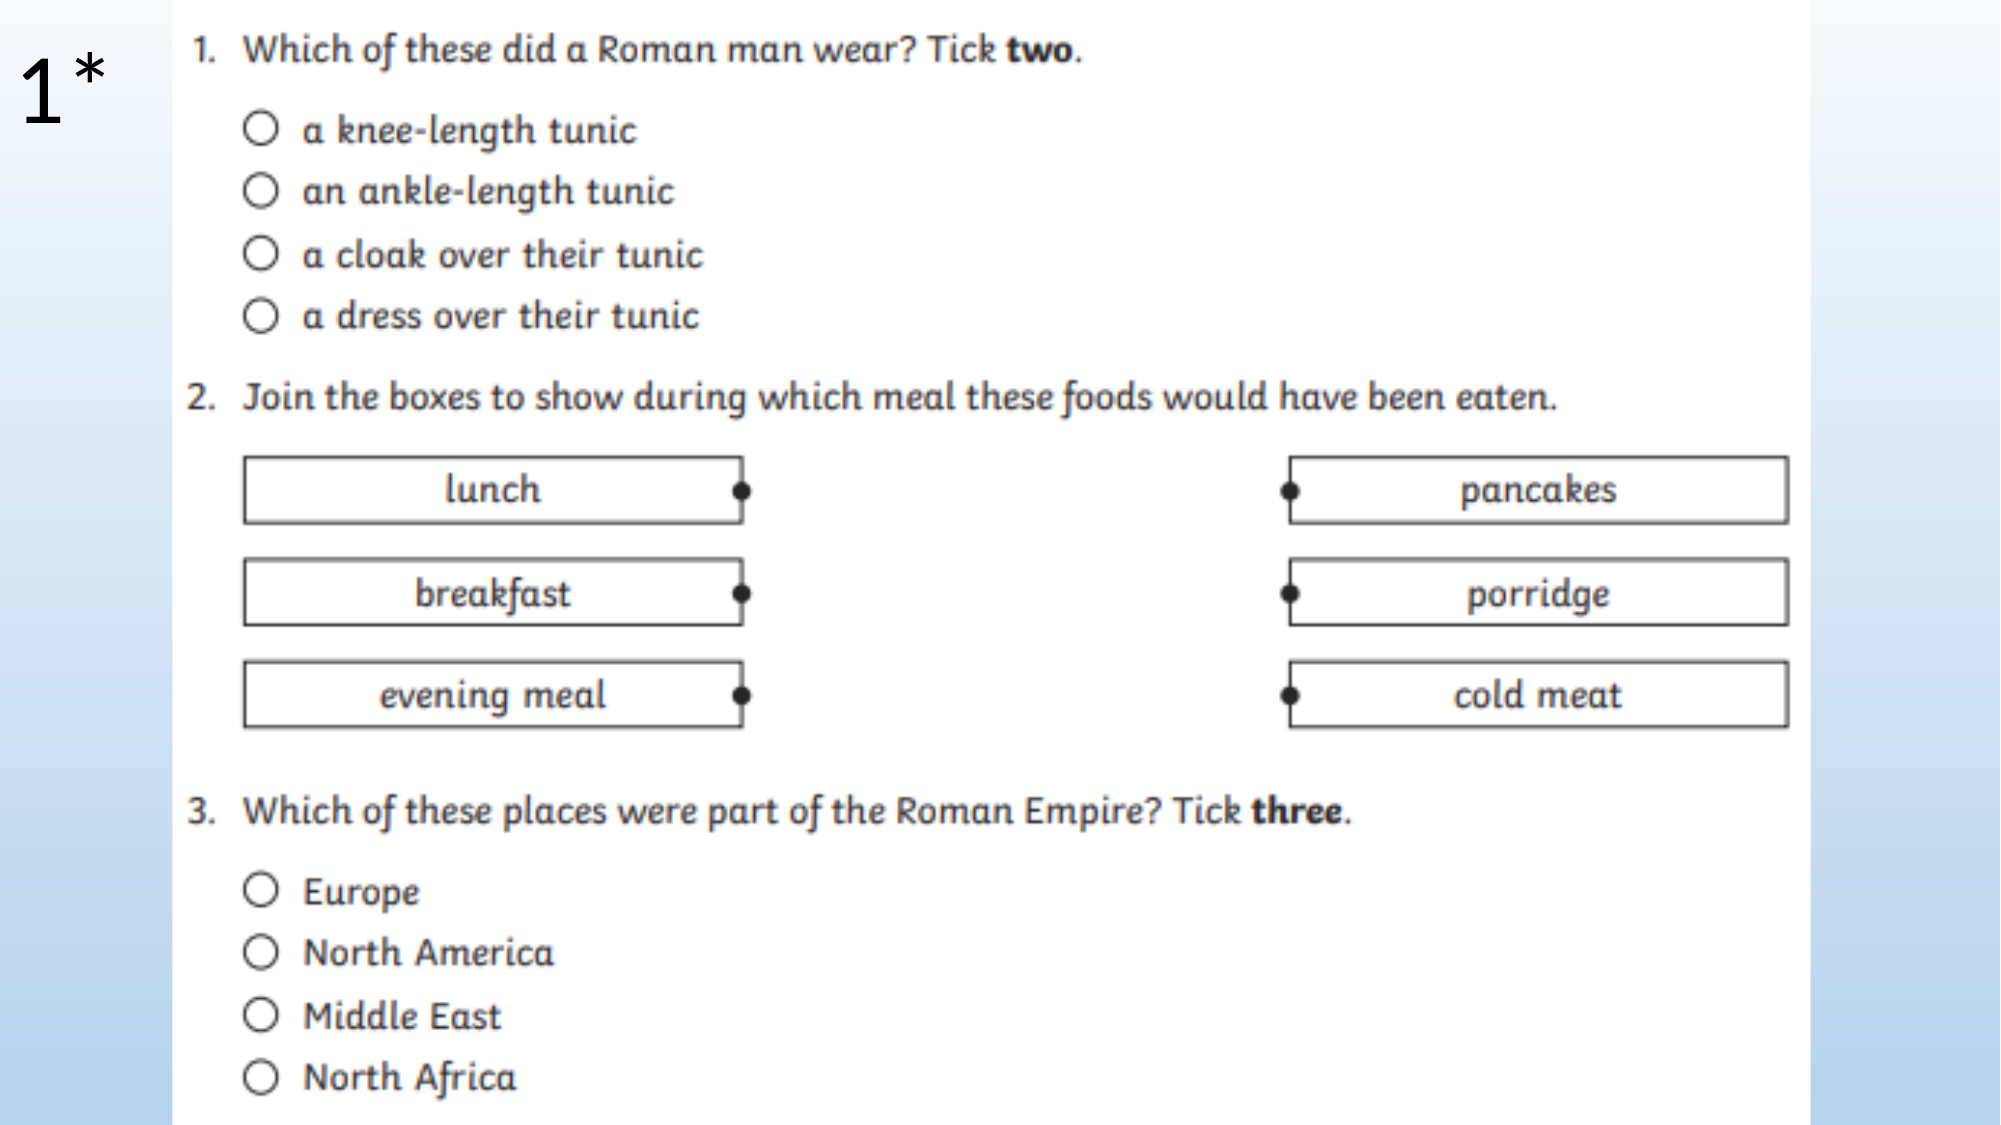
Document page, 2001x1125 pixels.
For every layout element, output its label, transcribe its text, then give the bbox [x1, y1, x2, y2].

text_box 1* [0, 16, 150, 152]
picture [172, 0, 1811, 1125]
